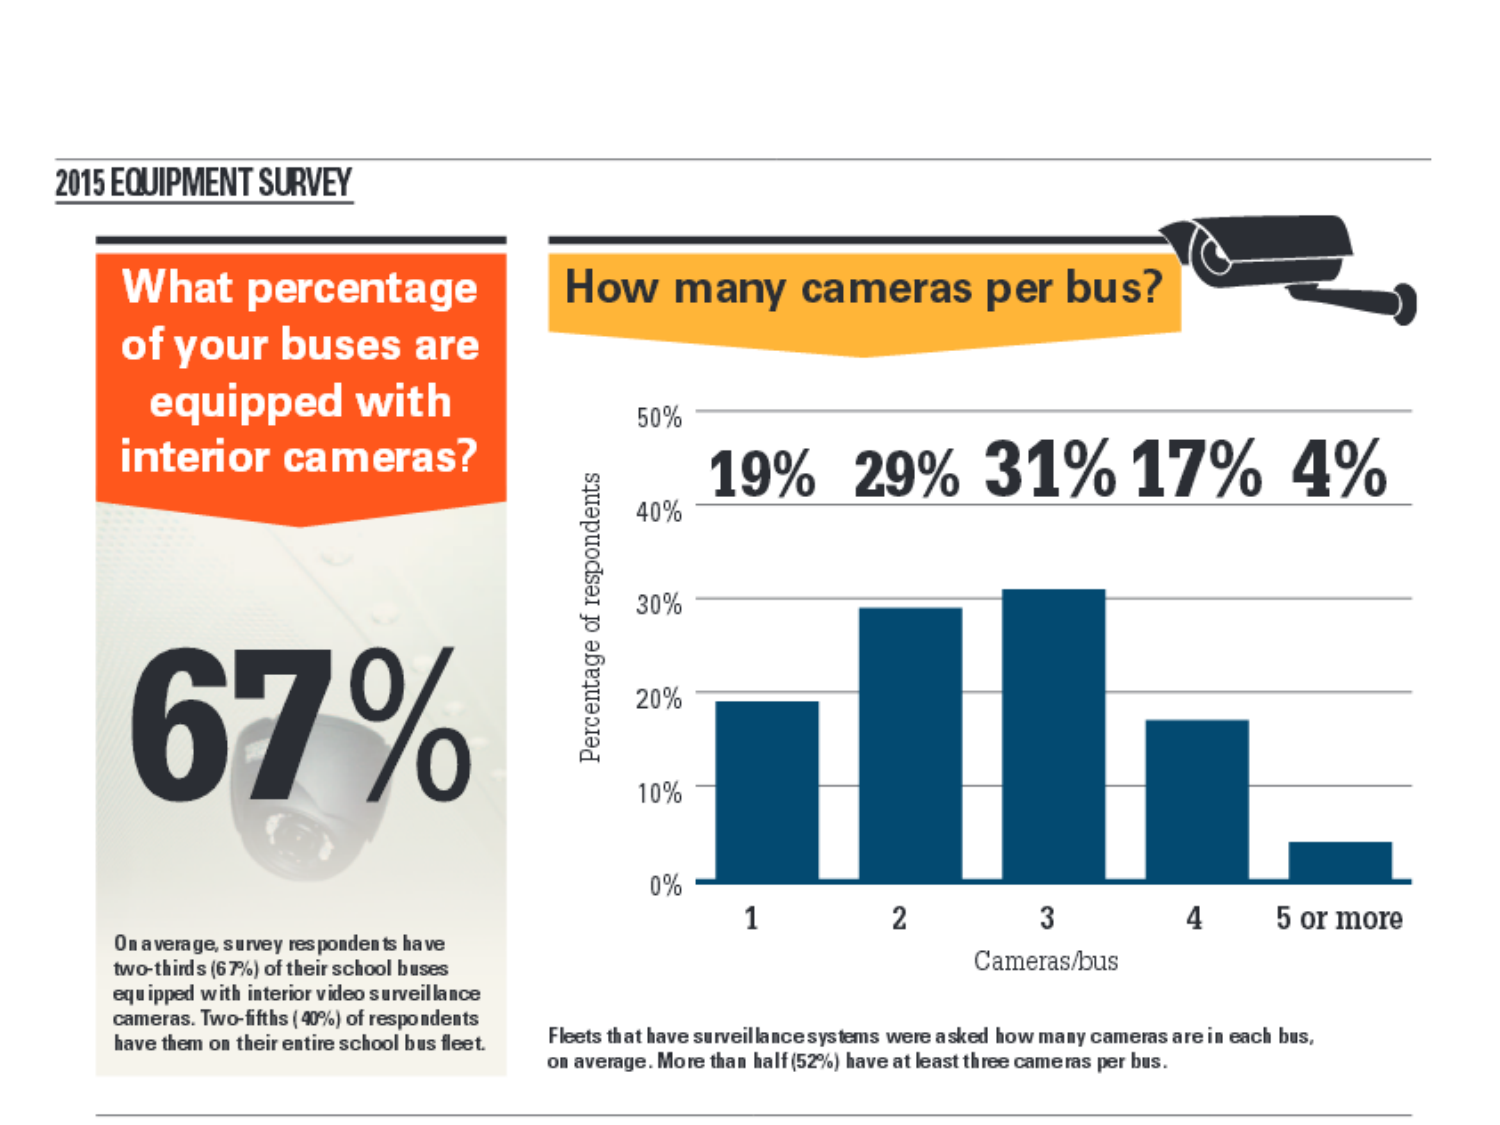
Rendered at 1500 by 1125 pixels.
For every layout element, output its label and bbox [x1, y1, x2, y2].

picture [28, 147, 1432, 1125]
